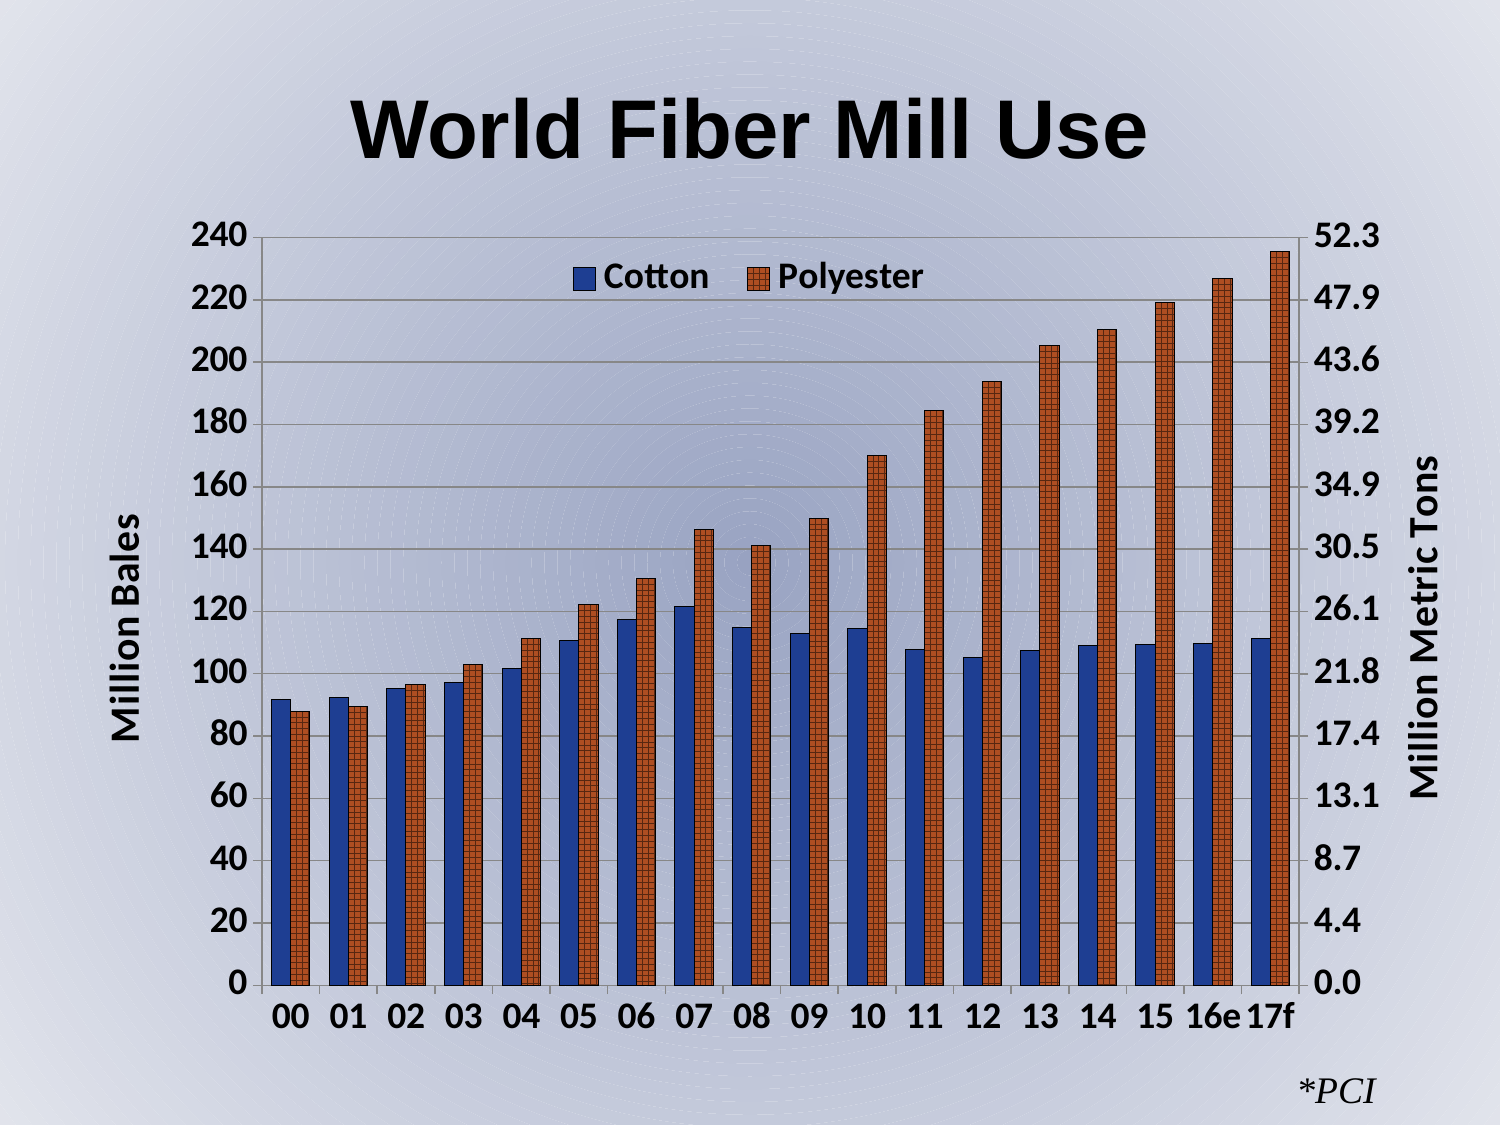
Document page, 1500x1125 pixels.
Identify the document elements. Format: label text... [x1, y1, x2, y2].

chart [37, 174, 1461, 1075]
text_box *PCI [1281, 1084, 1407, 1118]
text_box World Fiber Mill Use [37, 49, 1462, 175]
